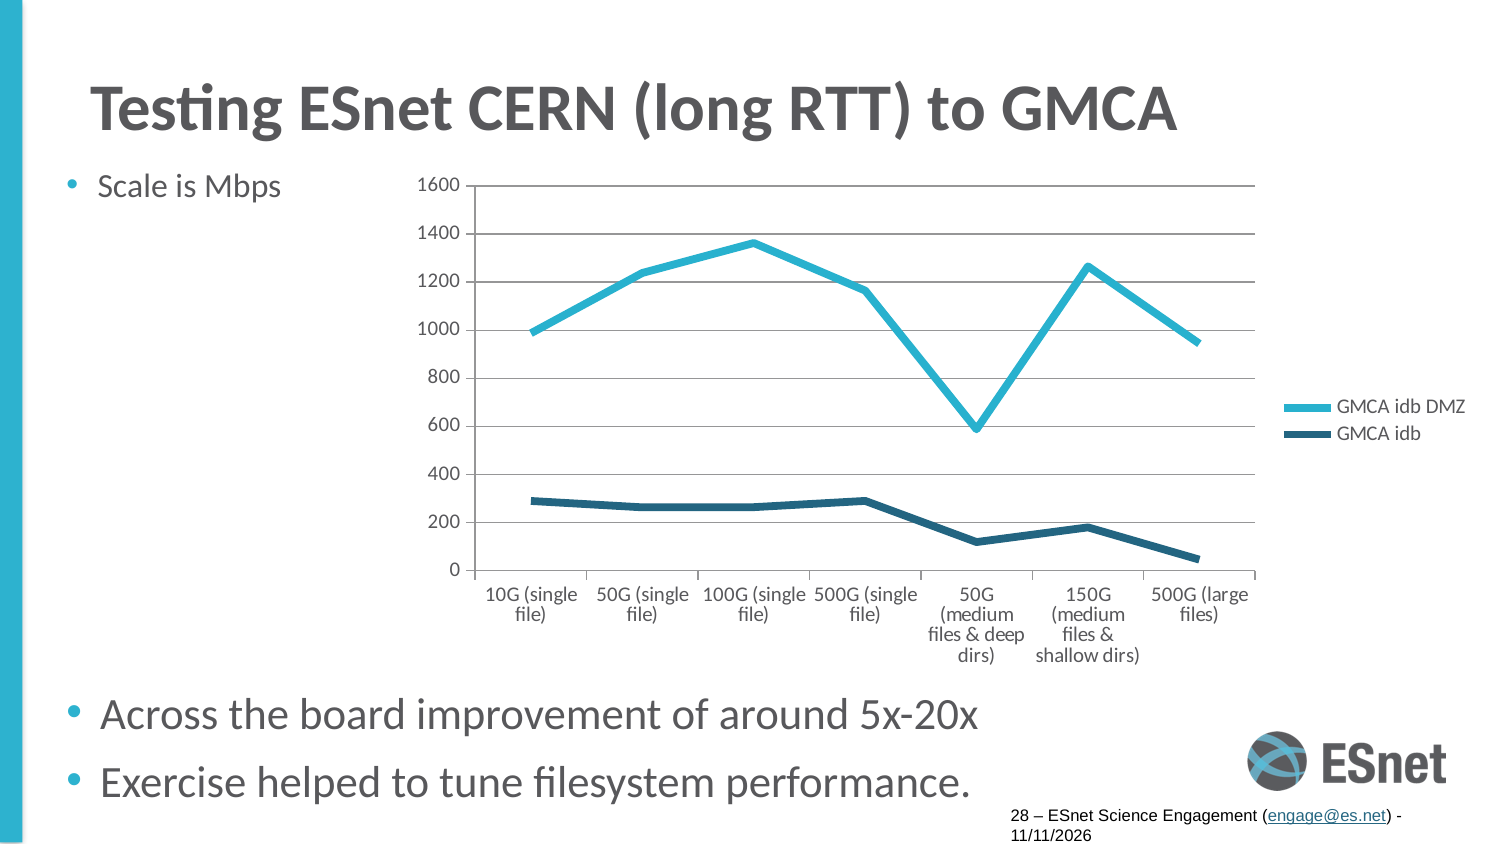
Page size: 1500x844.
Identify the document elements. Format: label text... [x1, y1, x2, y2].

list Scale is Mbps [51, 156, 1485, 213]
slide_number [995, 813, 1485, 837]
text_box Across the board improvement of around 5x-20x Exercise helped to tune filesystem performance. [51, 677, 1449, 814]
title Testing ESnet CERN (long RTT) to GMCA [75, 33, 1425, 156]
chart [394, 165, 1485, 678]
